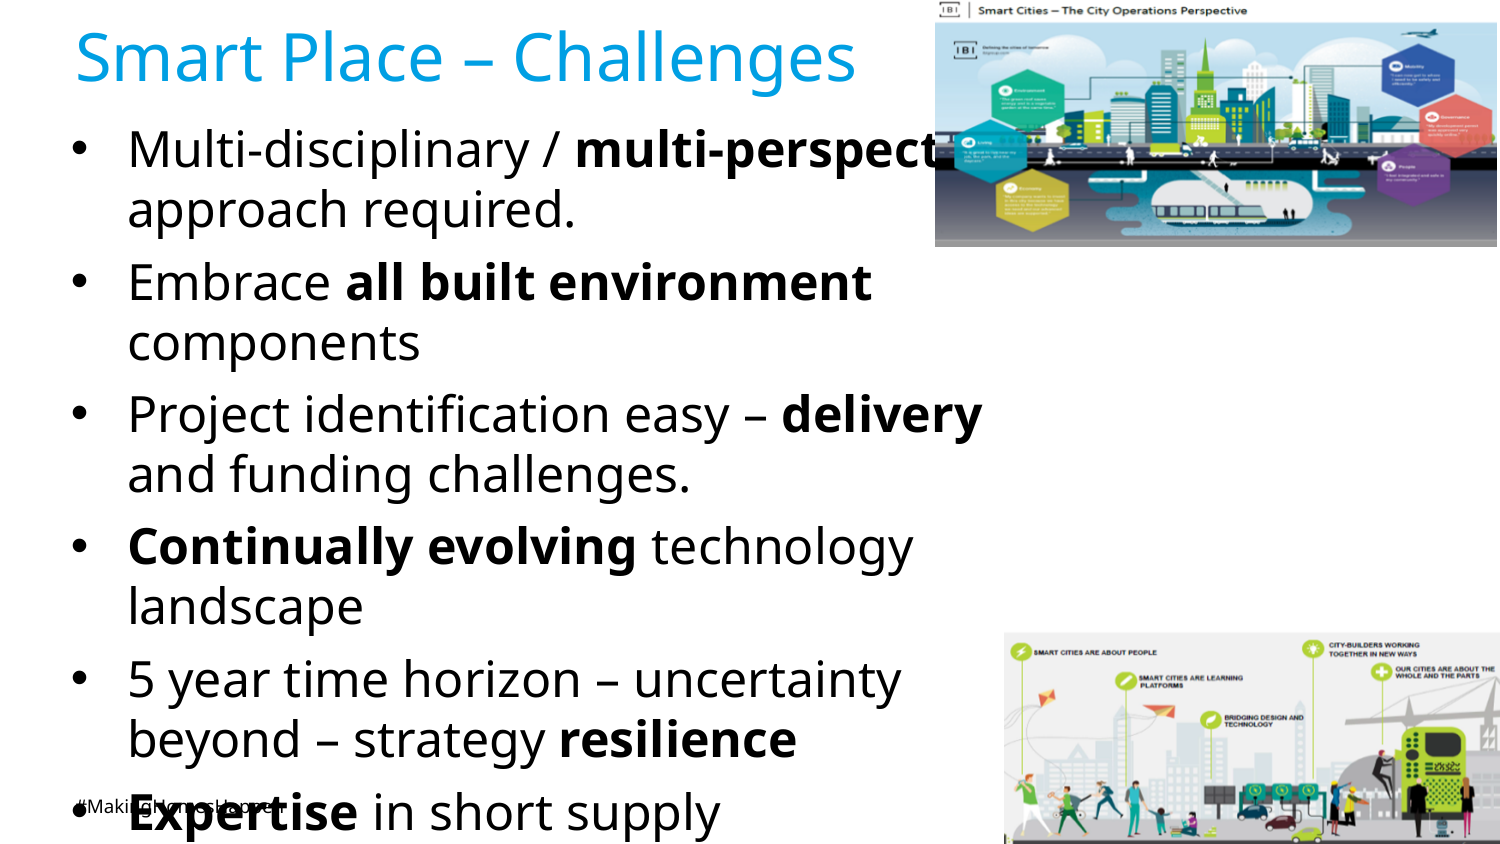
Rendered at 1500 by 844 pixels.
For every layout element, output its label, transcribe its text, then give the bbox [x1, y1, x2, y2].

picture [935, 0, 1498, 248]
list Multi-disciplinary / multi-perspective approach required. Embrace all built environment components Project identification easy – delivery and funding challenges. Continually evolving technology landscape 5 year time horizon – uncertainty beyond – strategy resilience Expertise in short supply [70, 117, 1031, 738]
picture [1004, 631, 1500, 844]
title Smart Place – Challenges [75, 23, 930, 117]
